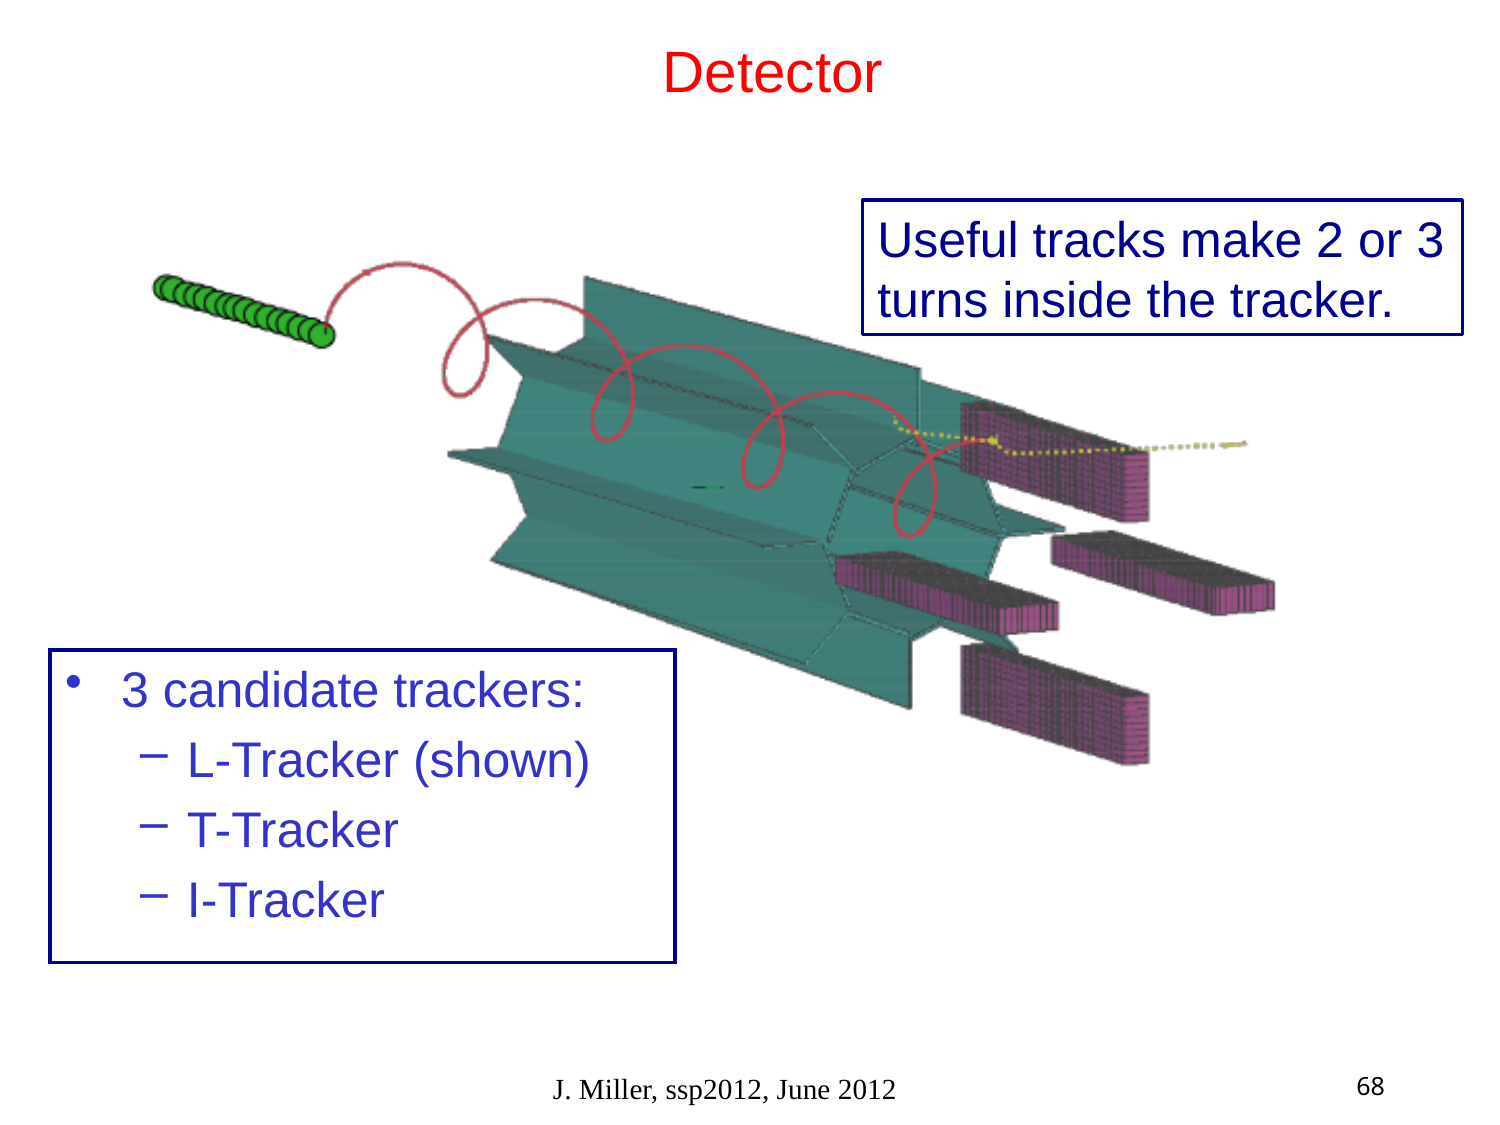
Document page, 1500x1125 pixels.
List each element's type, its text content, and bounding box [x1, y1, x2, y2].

text_box 3 candidate trackers: L-Tracker (shown) T-Tracker I-Tracker [50, 649, 675, 963]
text_box Useful tracks make 2 or 3 turns inside the tracker. [1288, 199, 1463, 335]
footer J. Miller, ssp2012, June 2012 [199, 1062, 1251, 1113]
title Detector [249, 24, 1313, 113]
slide_number 68 [1262, 1062, 1401, 1125]
picture [124, 199, 1288, 776]
